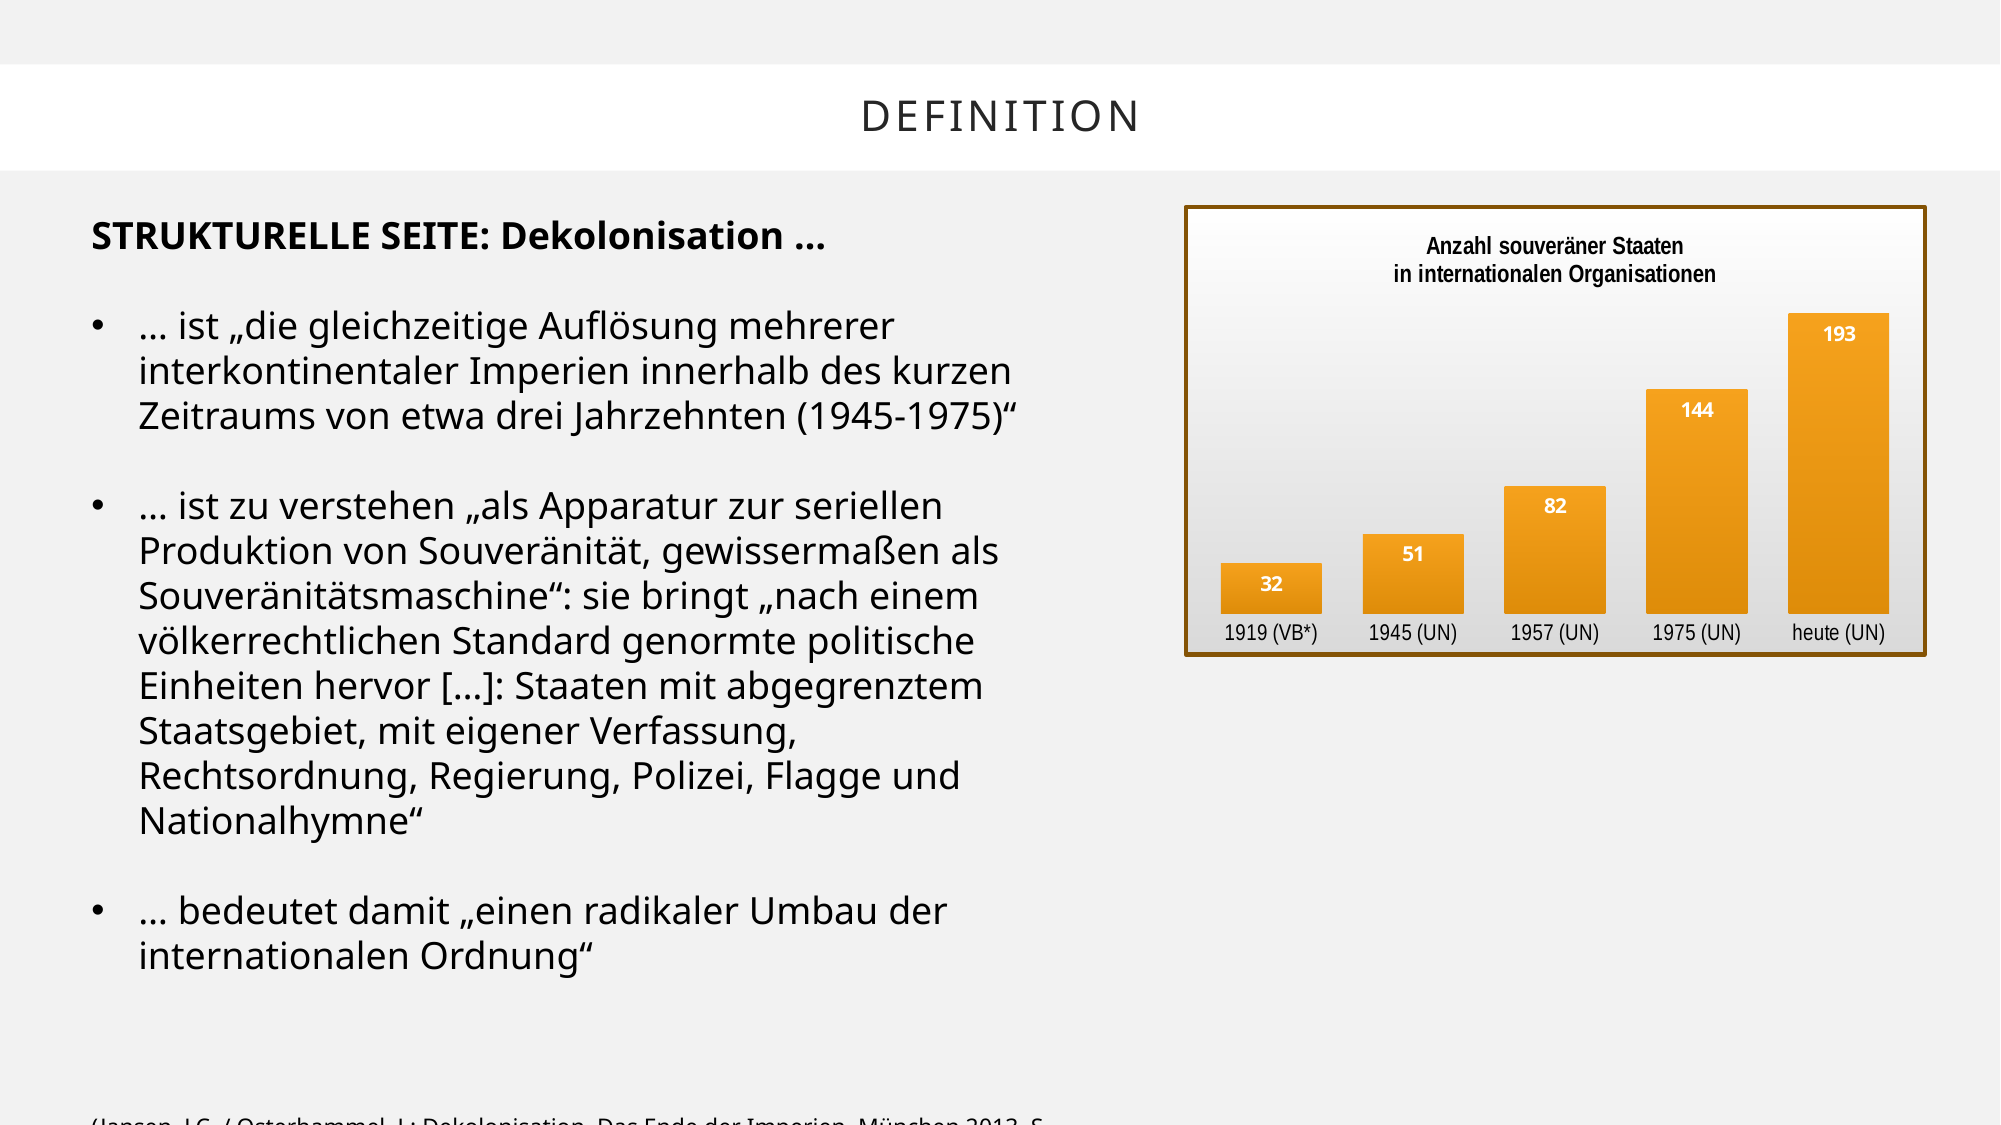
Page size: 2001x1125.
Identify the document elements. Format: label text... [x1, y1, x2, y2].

text_box STRUKTURELLE SEITE: Dekolonisation … … ist „die gleichzeitige Auflösung mehrerer interkontinentaler Imperien innerhalb des kurzen Zeitraums von etwa drei Jahrzehnten (1945-1975)“ … ist zu verstehen „als Apparatur zur seriellen Produktion von Souveränität, gewissermaßen als Souveränitätsmaschine“: sie bringt „nach einem völkerrechtlichen Standard genormte politische Einheiten hervor […]: Staaten mit abgegrenztem Staatsgebiet, mit eigener Verfassung, Rechtsordnung, Regierung, Polizei, Flagge und Nationalhymne“ … bedeutet damit „einen radikaler Umbau der internationalen Ordnung“ (Jansen, J.C. / Osterhammel, J.: Dekolonisation. Das Ende der Imperien, München 2013, S. 7, 12f., 15; Zahlen rechts nach: ebd., S. 13) [76, 204, 1078, 1125]
title Definition [0, 62, 2000, 173]
chart [1183, 204, 1927, 657]
